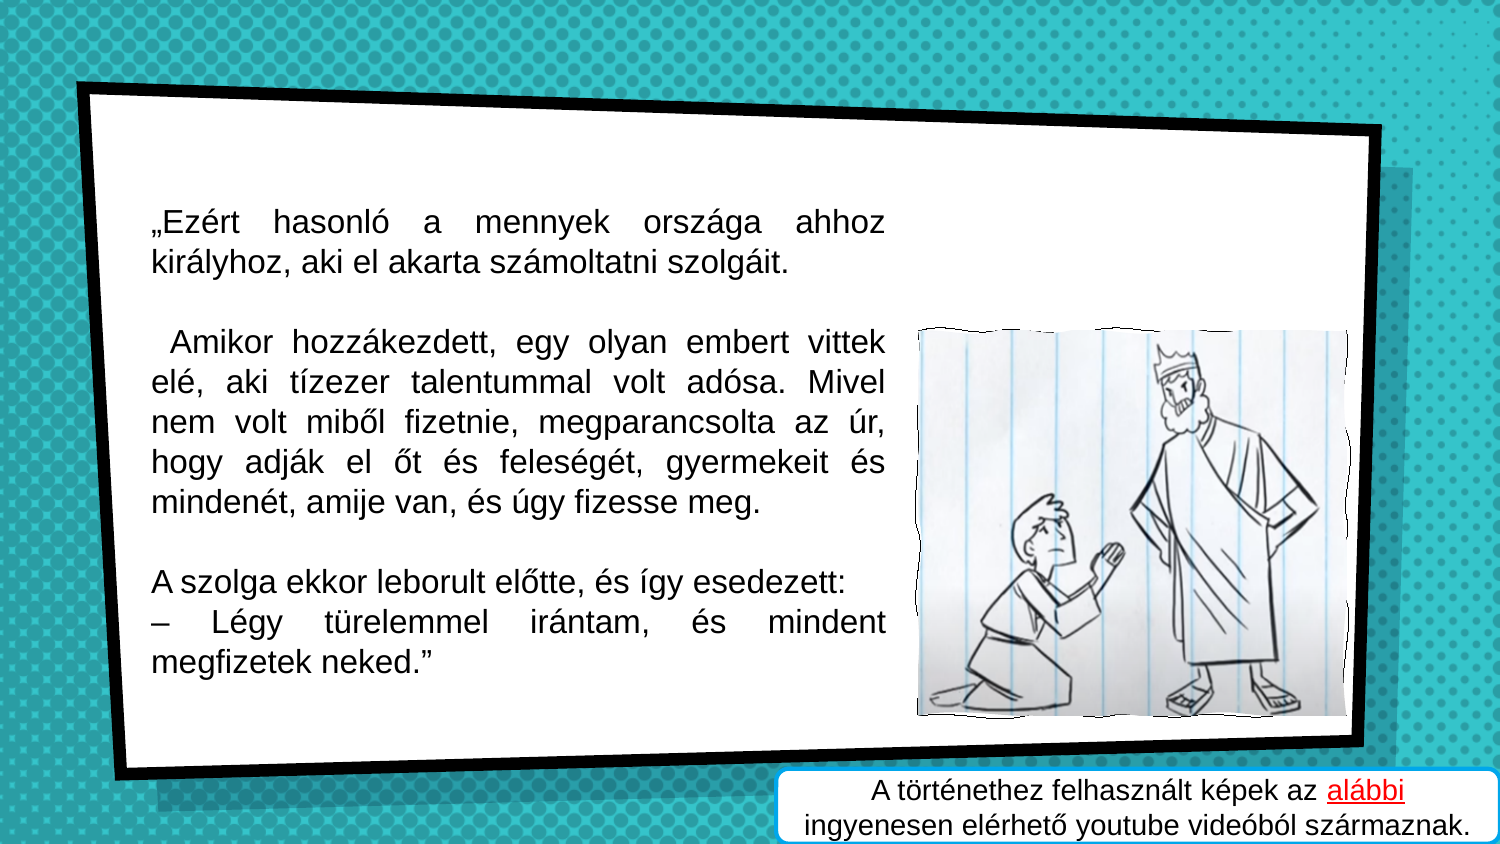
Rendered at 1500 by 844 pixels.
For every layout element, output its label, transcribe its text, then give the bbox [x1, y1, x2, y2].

text_box „Ezért hasonló a mennyek országa ahhoz királyhoz, aki el akarta számoltatni szolgáit. Amikor hozzákezdett, egy olyan embert vittek elé, aki tízezer talentummal volt adósa. Mivel nem volt miből fizetnie, megparancsolta az úr, hogy adják el őt és feleségét, gyermekeit és mindenét, amije van, és úgy fizesse meg. A szolga ekkor leborult előtte, és így esedezett: – Légy türelemmel irántam, és mindent megfizetek neked.” [136, 193, 902, 688]
picture [917, 330, 1347, 717]
text_box A történethez felhasznált képek az alábbi ingyenesen elérhető youtube videóból származnak. [774, 766, 1500, 844]
